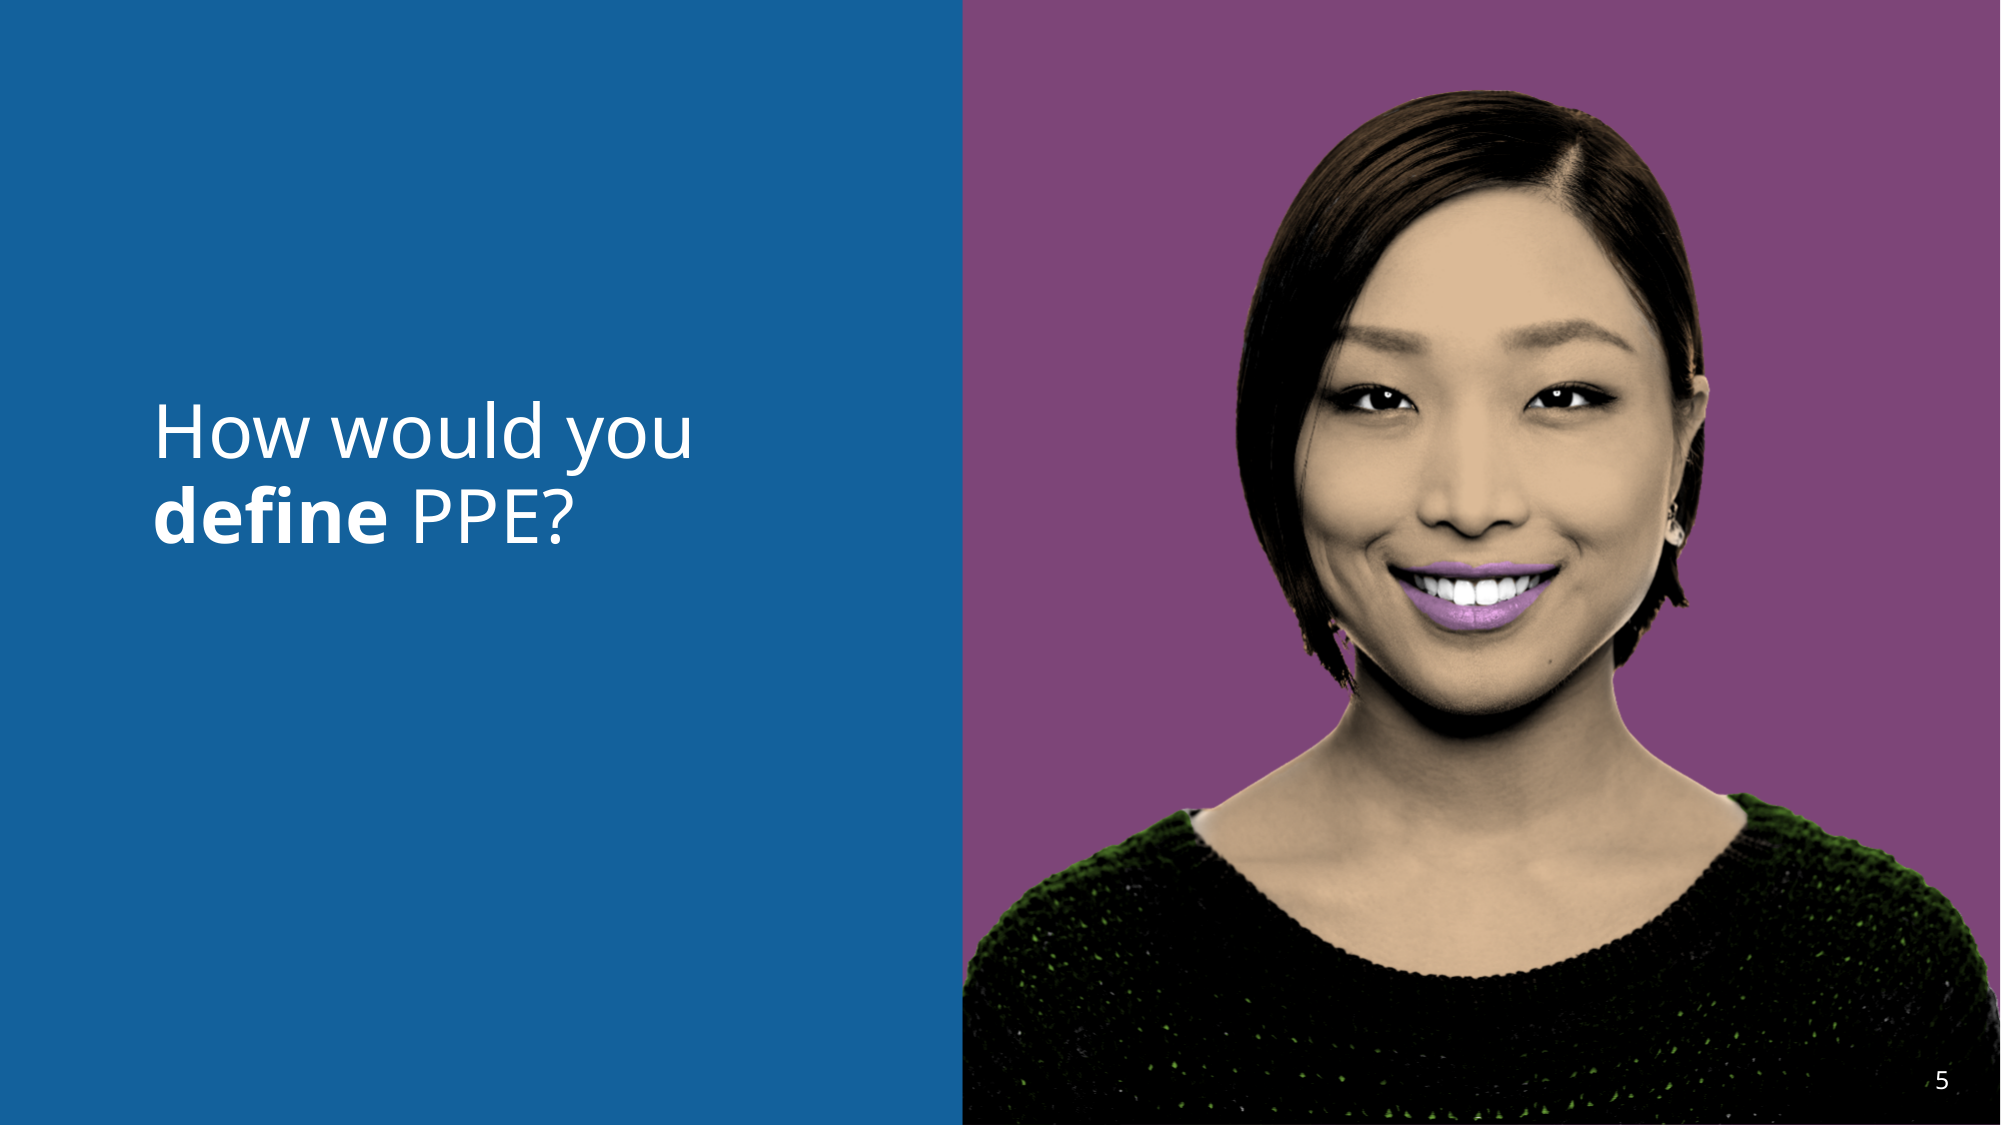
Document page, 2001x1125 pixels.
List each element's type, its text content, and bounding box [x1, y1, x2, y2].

slide_number 5 [1862, 1051, 1965, 1112]
list How would you define PPE? [137, 382, 783, 964]
picture [963, 0, 2001, 1125]
